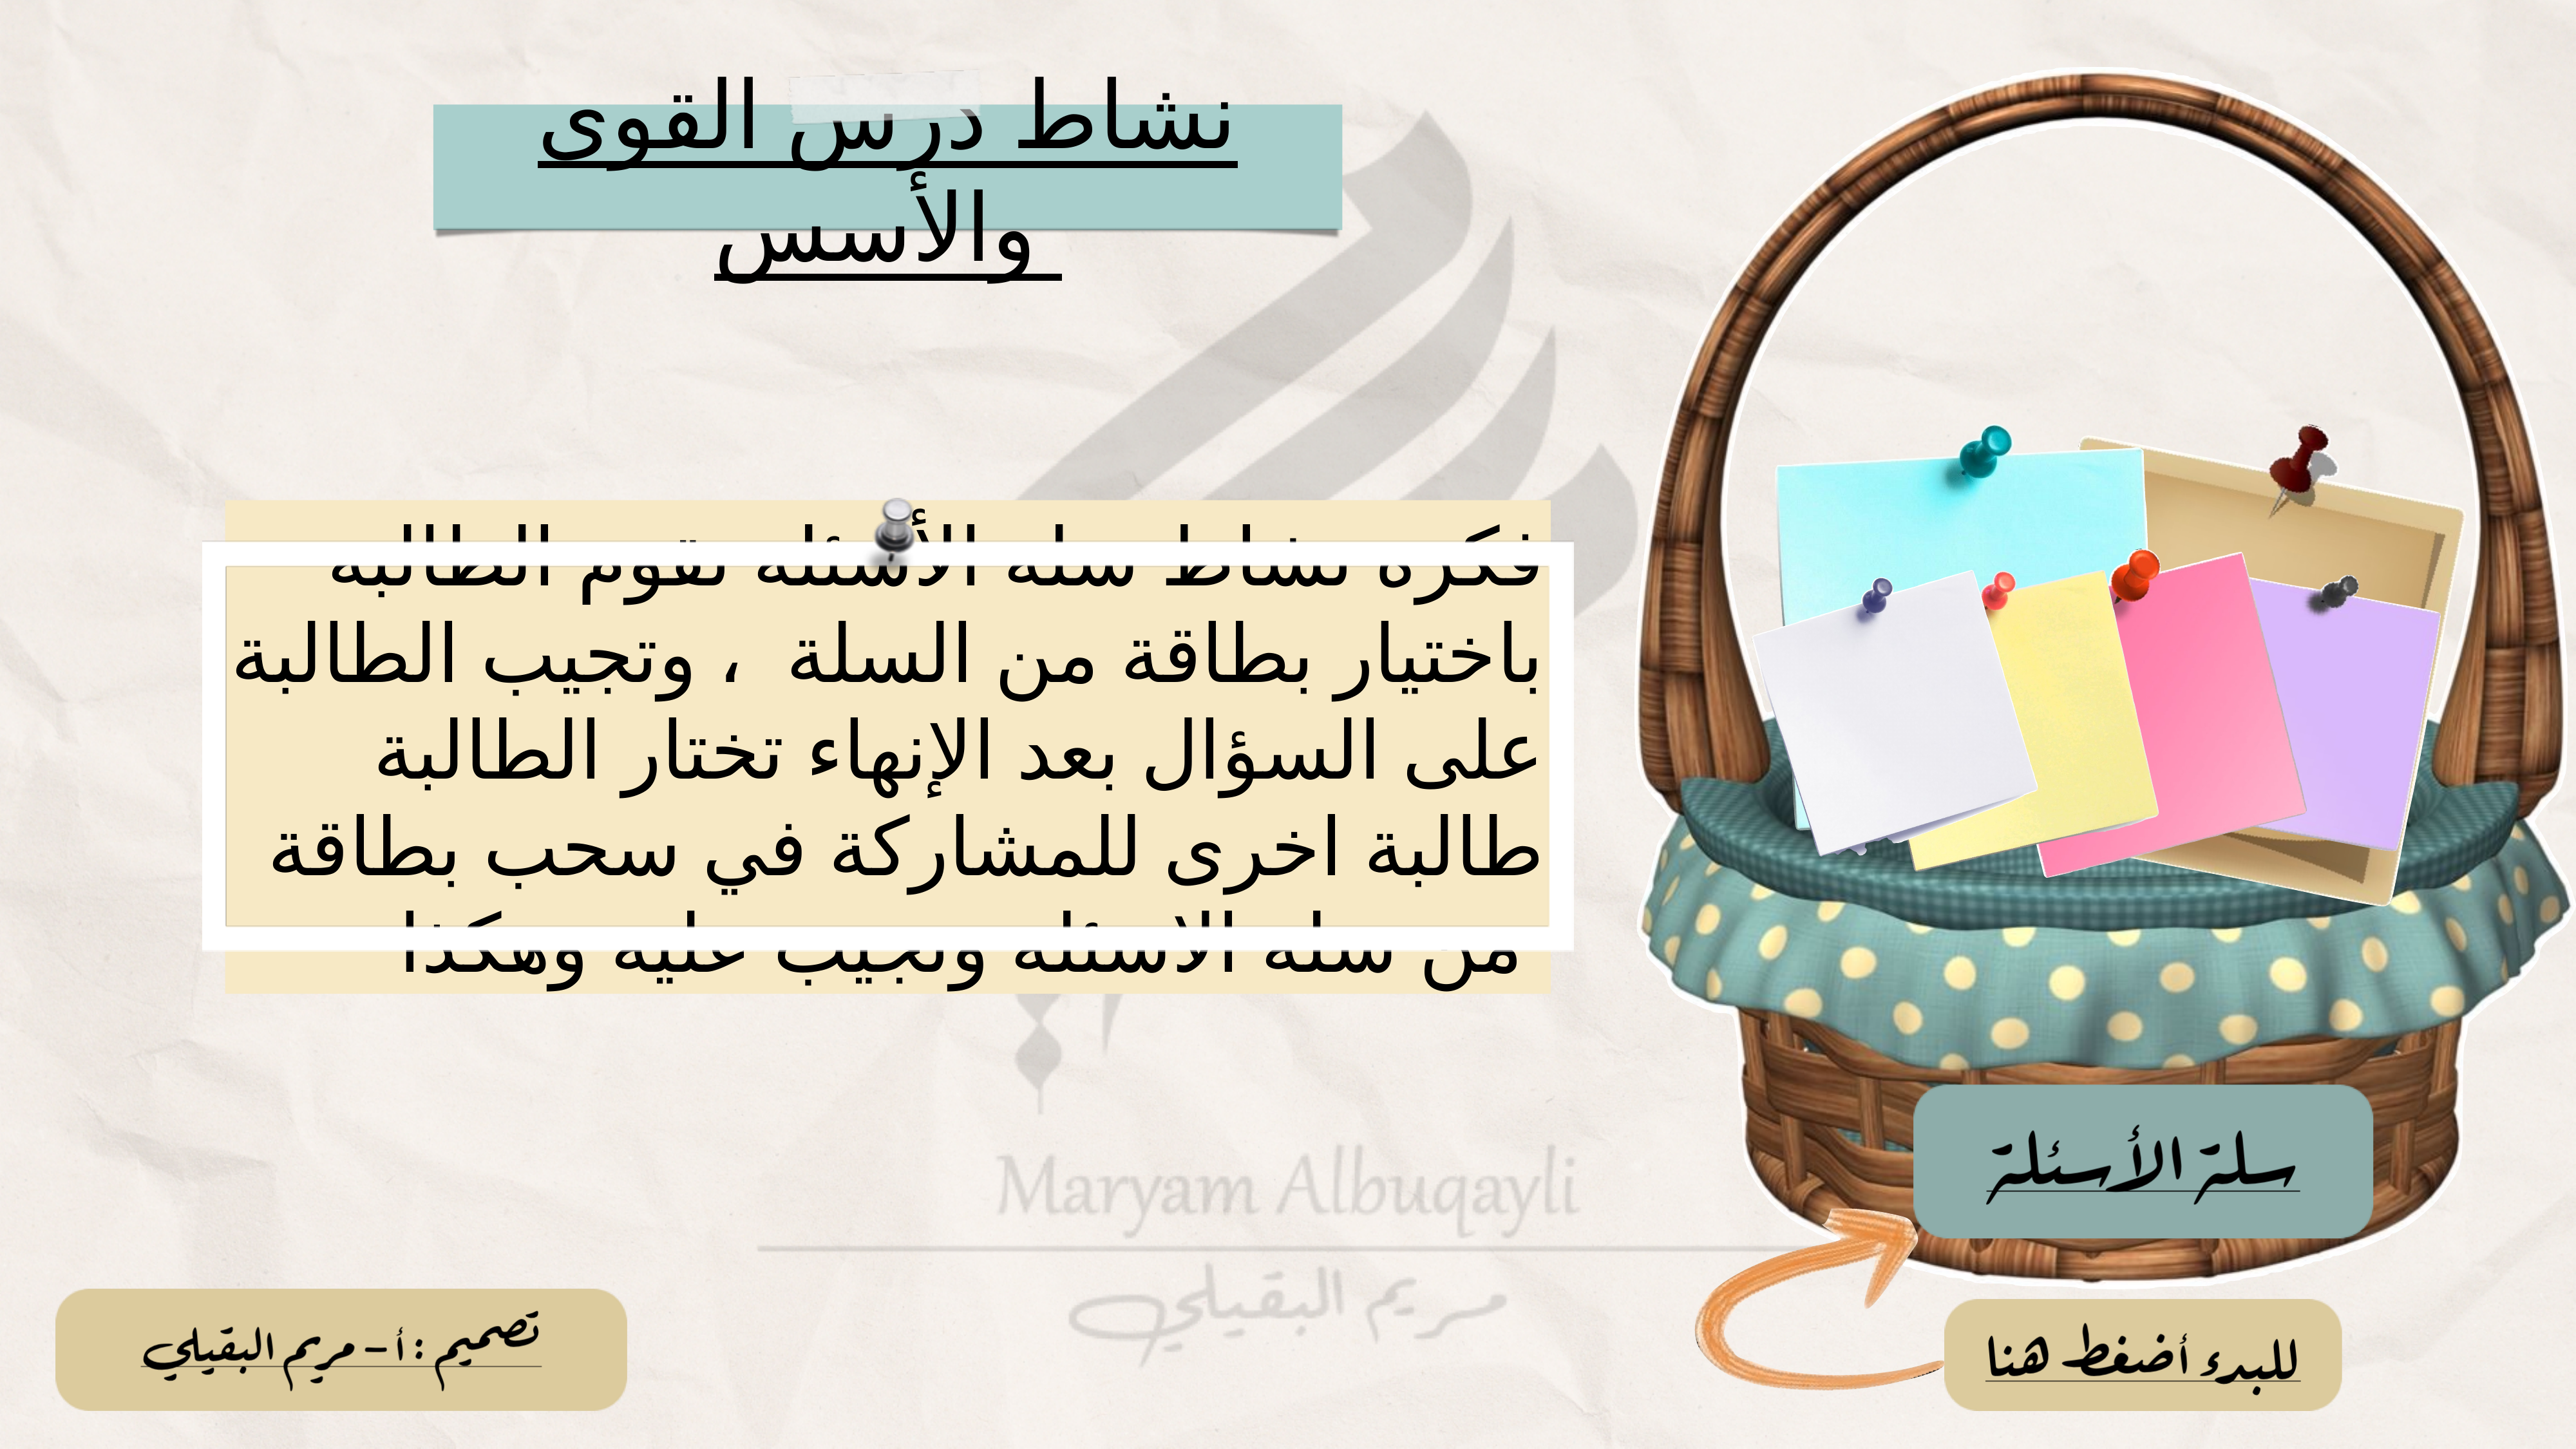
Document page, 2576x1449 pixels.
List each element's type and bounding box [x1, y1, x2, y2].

text_box [1669, 1082, 2375, 1444]
picture [0, 0, 2576, 1449]
text_box [431, 66, 1344, 243]
text_box [1745, 367, 2506, 934]
text_box [202, 497, 1574, 952]
